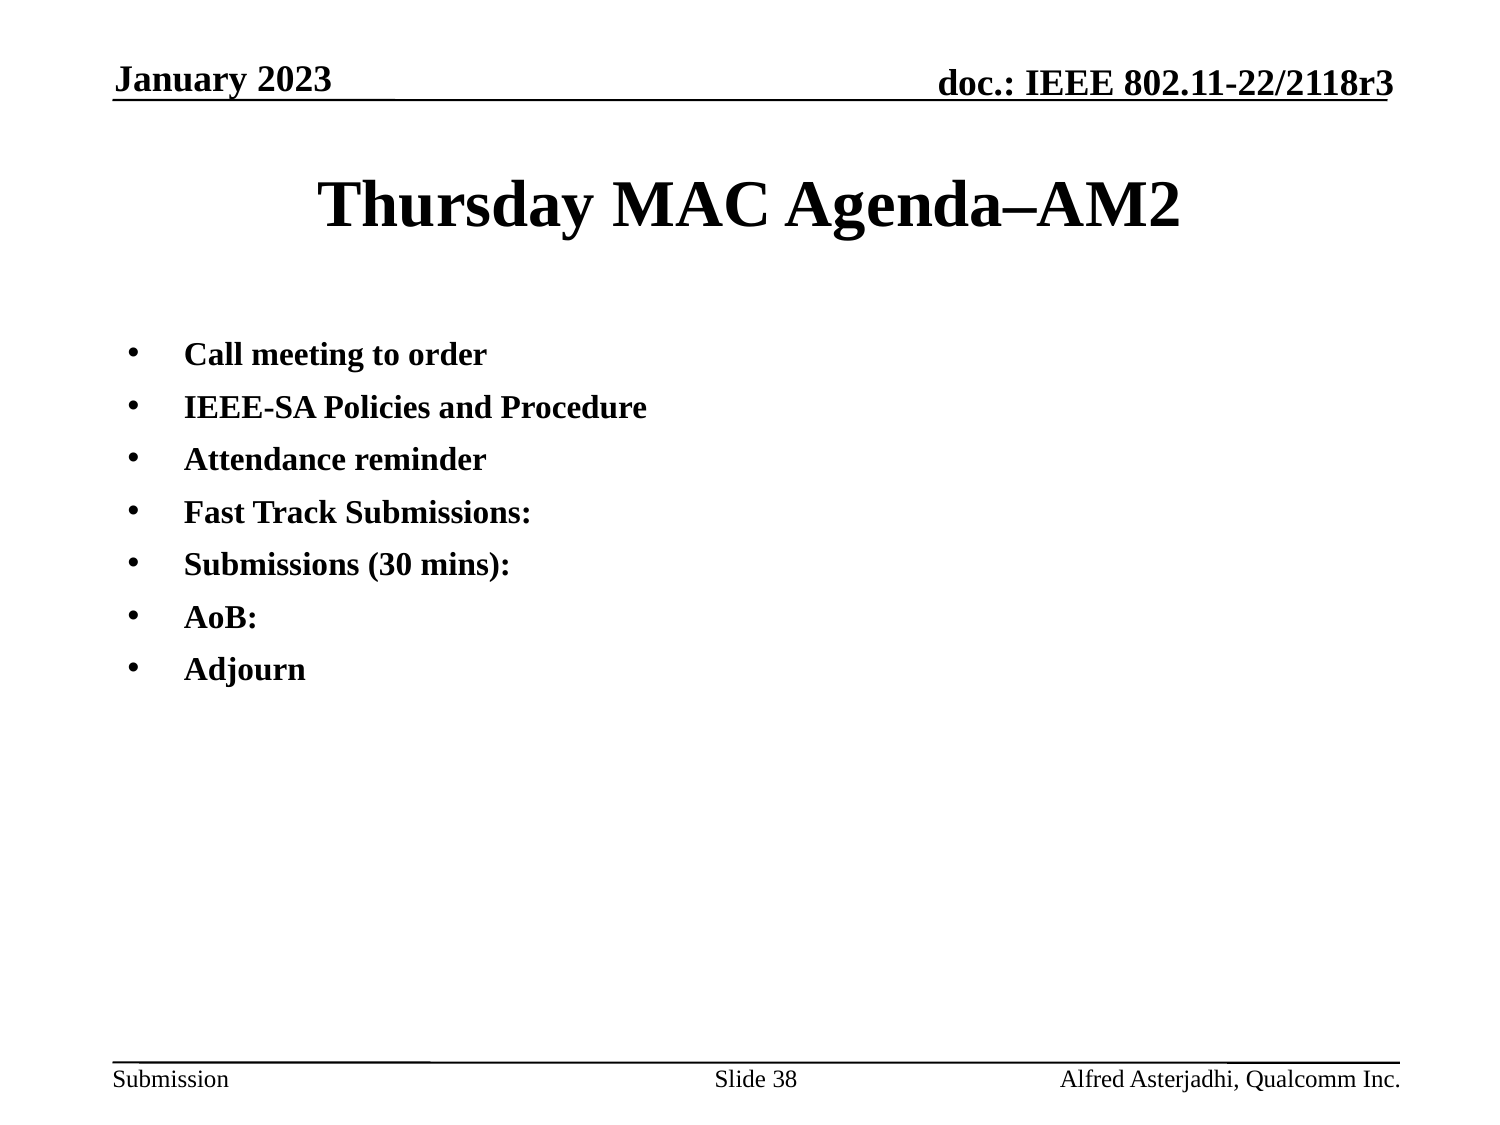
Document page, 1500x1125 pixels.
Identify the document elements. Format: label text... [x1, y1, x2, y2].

slide_number Slide 38 [712, 1061, 800, 1123]
footer Alfred Asterjadhi, Qualcomm Inc. [878, 1061, 1402, 1093]
list Call meeting to order IEEE-SA Policies and Procedure Attendance reminder Fast Track Submissions: Submissions (30 mins): AoB: Adjourn [112, 324, 1388, 1063]
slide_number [114, 54, 423, 100]
title Thursday MAC Agenda–AM2 [112, 112, 1388, 288]
